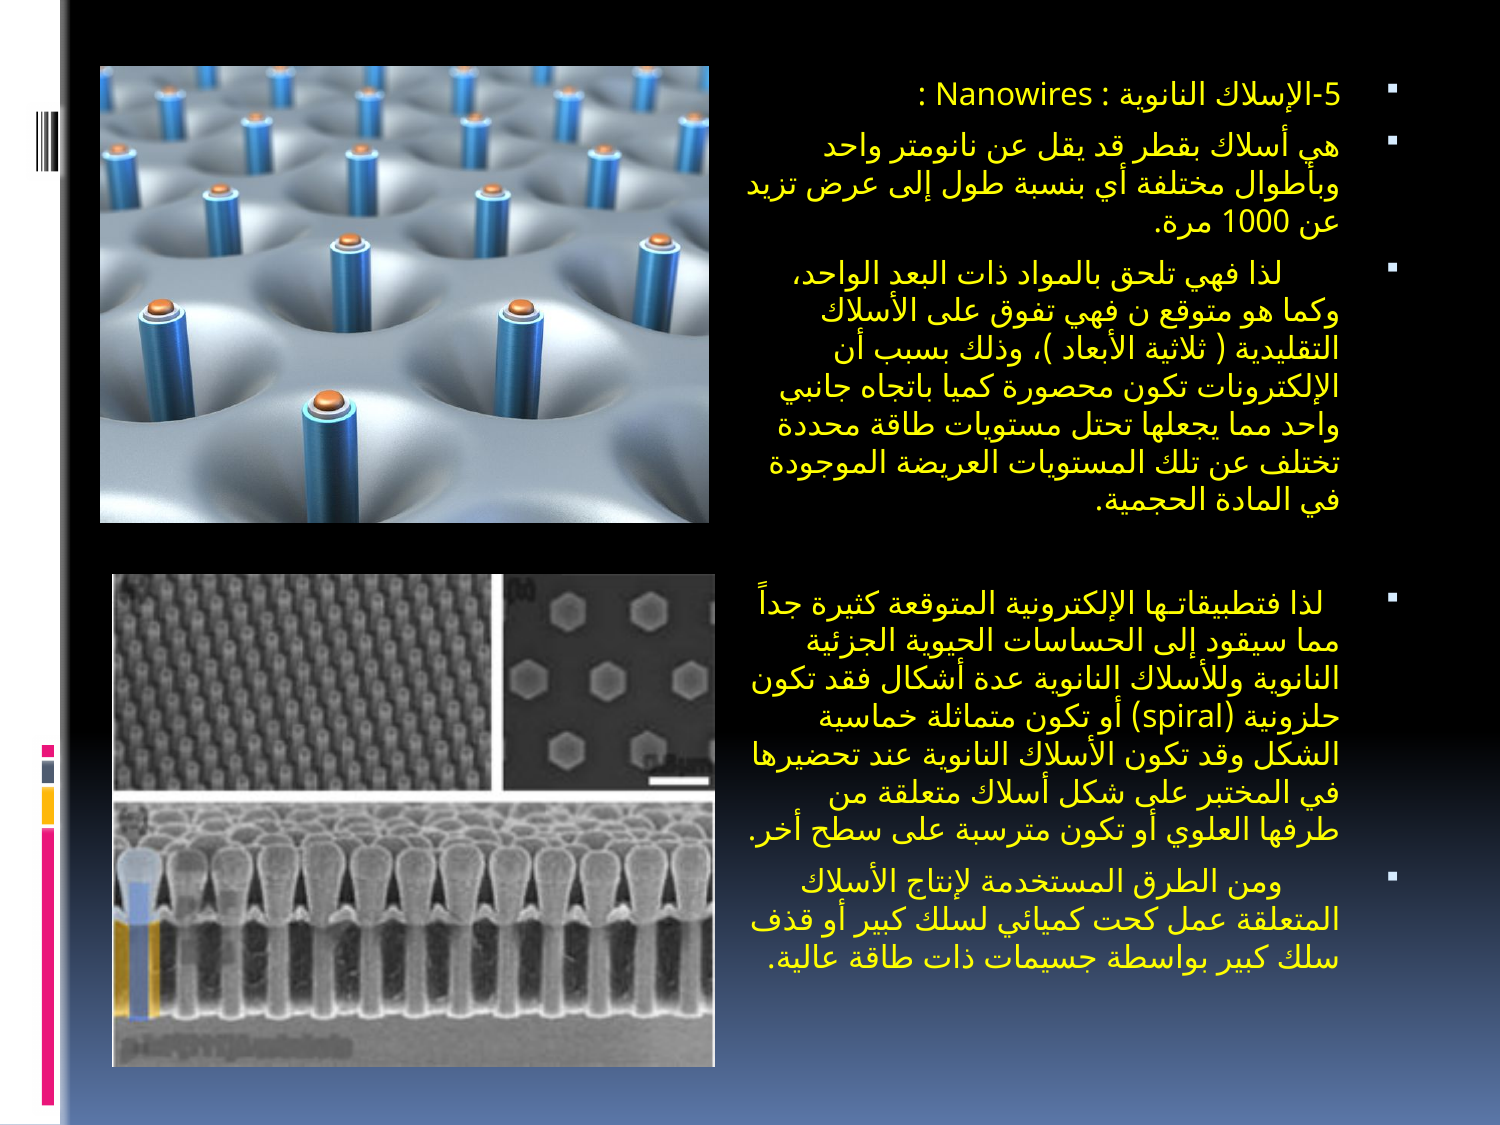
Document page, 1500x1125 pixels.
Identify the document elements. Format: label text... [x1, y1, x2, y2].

list 5-الإسلاك النانوية : Nanowires : هي أسلاك بقطر قد يقل عن نانومتر واحد وبأطوال مختلفة أي بنسبة طول إلى عرض تزيد عن 1000 مرة. لذا فهي تلحق بالمواد ذات البعد الواحد، وكما هو متوقع ن فهي تفوق على الأسلاك التقليدية ( ثلاثية الأبعاد )، وذلك بسبب أن الإلكترونات تكون محصورة كميا باتجاه جانبي واحد مما يجعلها تحتل مستويات طاقة محددة تختلف عن تلك المستويات العريضة الموجودة في المادة الحجمية. لذا فتطبيقاتـها الإلكترونية المتوقعة كثيرة جداً مما سيقود إلى الحساسات الحيوية الجزئية النانوية وللأسلاك النانوية عدة أشكال فقد تكون حلزونية (spiral) أو تكون متماثلة خماسية الشكل وقد تكون الأسلاك النانوية عند تحضيرها في المختبر على شكل أسلاك متعلقة من طرفها العلوي أو تكون مترسبة على سطح أخر. ومن الطرق المستخدمة لإنتاج الأسلاك المتعلقة عمل كحت كميائي لسلك كبير أو قذف سلك كبير بواسطة جسيمات ذات طاقة عالية. [726, 66, 1425, 1043]
picture [99, 65, 709, 523]
picture [111, 573, 715, 1067]
